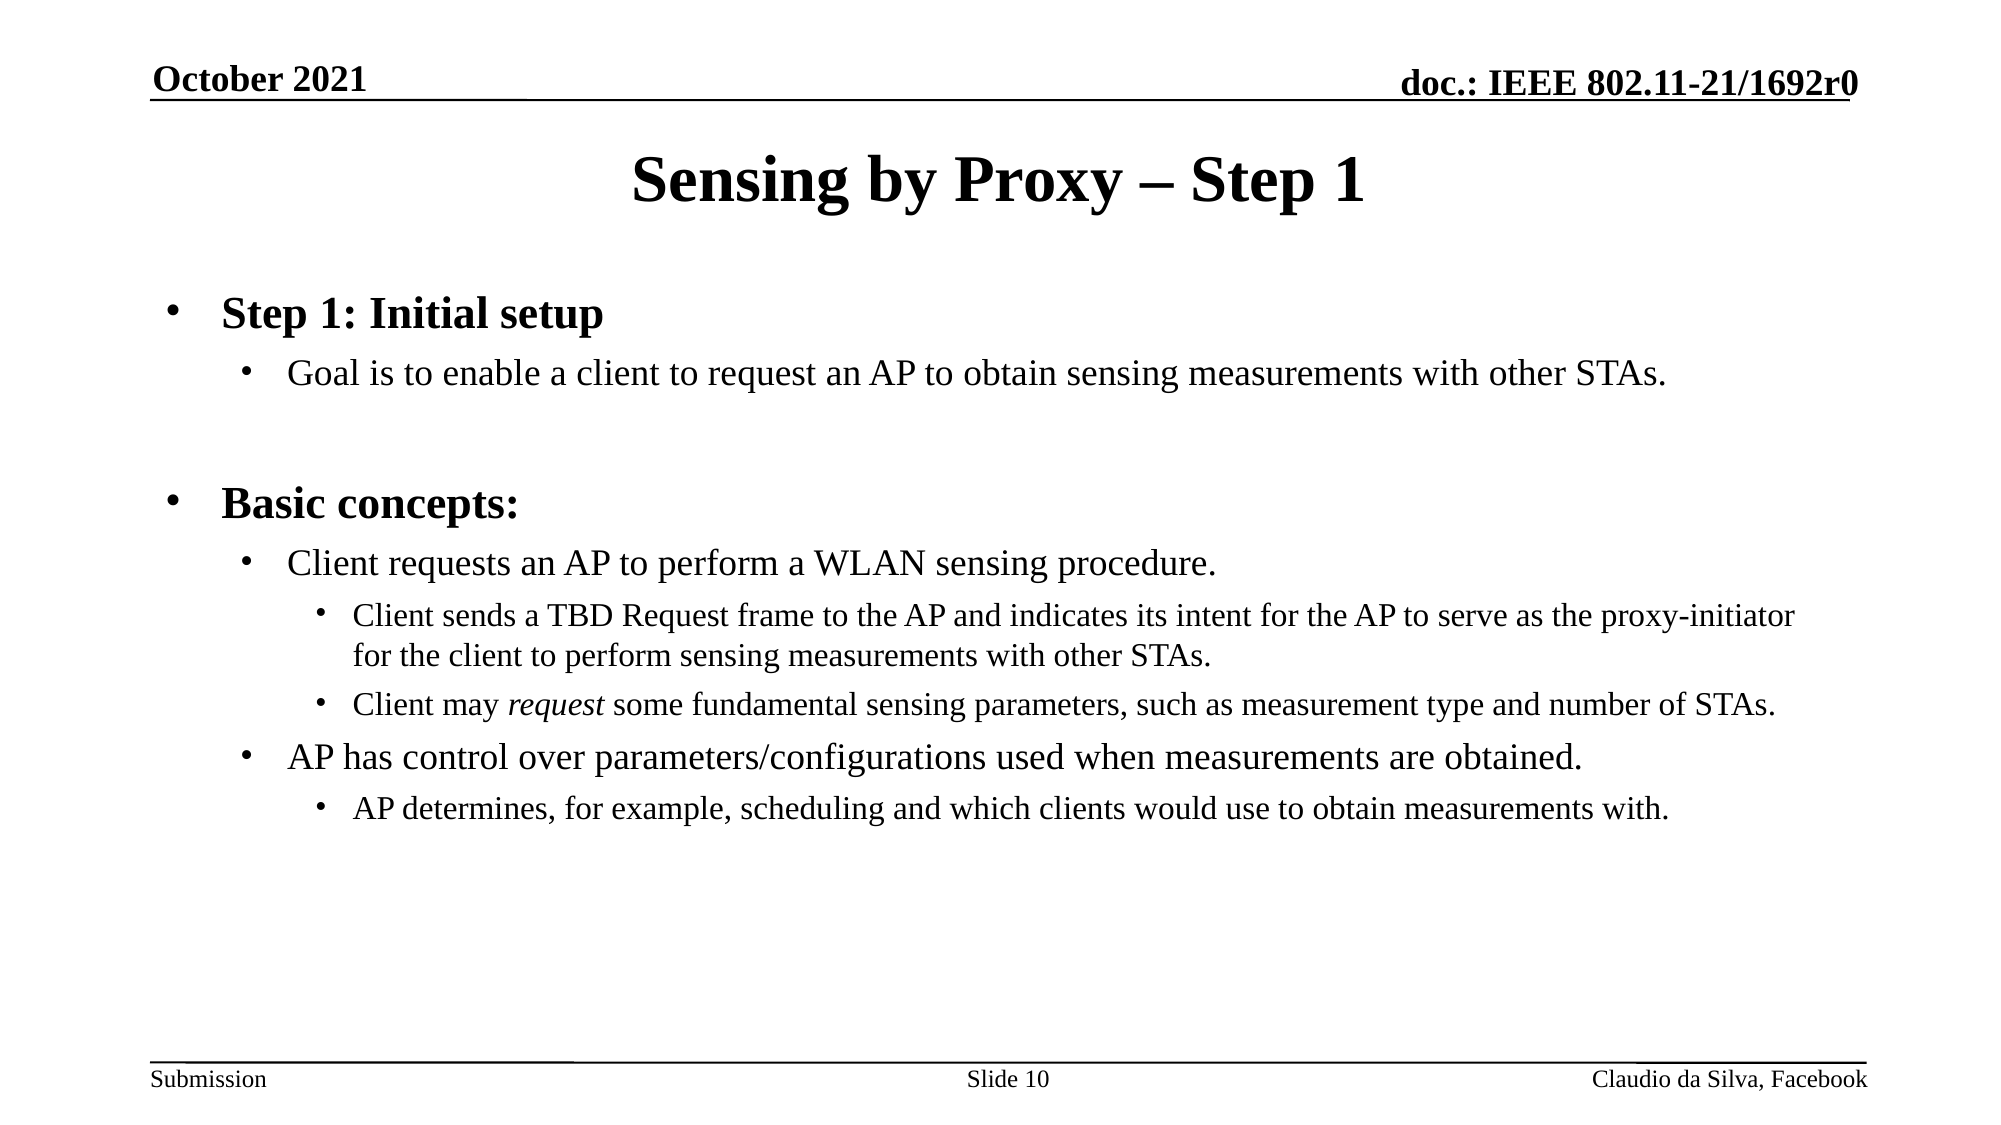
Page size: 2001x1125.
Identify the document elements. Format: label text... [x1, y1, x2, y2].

footer Claudio da Silva, Facebook [1171, 1061, 1869, 1093]
list Step 1: Initial setup Goal is to enable a client to request an AP to obtain sensing measurements with other STAs. Basic concepts: Client requests an AP to perform a WLAN sensing procedure. Client sends a TBD Request frame to the AP and indicates its intent for the AP to serve as the proxy-initiator for the client to perform sensing measurements with other STAs. Client may request some fundamental sensing parameters, such as measurement type and number of STAs. AP has control over parameters/configurations used when measurements are obtained. AP determines, for example, scheduling and which clients would use to obtain measurements with. [149, 274, 1850, 1038]
slide_number Slide 10 [950, 1061, 1067, 1123]
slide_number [152, 54, 563, 100]
title Sensing by Proxy – Step 1 [149, 87, 1850, 263]
